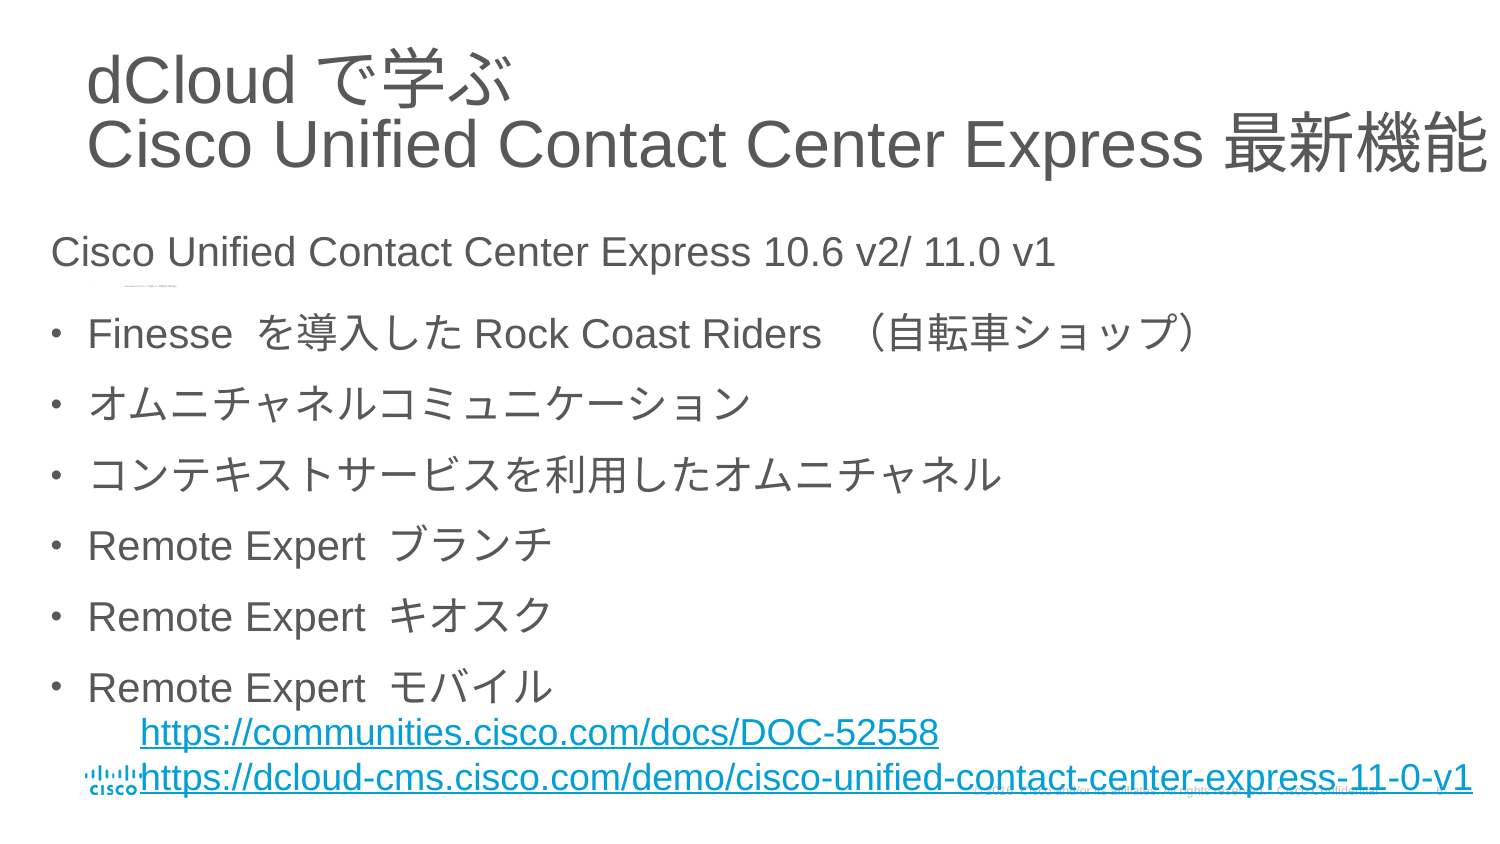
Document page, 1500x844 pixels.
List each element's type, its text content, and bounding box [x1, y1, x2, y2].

title dCloudで学ぶ Cisco Unified Contact Center Express最新機能 [71, 55, 1500, 176]
list Cisco Unified Contact Center Express 10.6 v2/ 11.0 v1 Cisco Finesseデスクトップを使った一次対応完了率の向上 Finesse を導入したRock Coast Riders （自転車ショップ） オムニチャネルコミュニケーション コンテキストサービスを利用したオムニチャネル Remote Expert ブランチ Remote Expert キオスク Remote Expert モバイル [26, 221, 1396, 741]
text_box https://communities.cisco.com/docs/DOC-52558 https://dcloud-cms.cisco.com/demo/cisco-unified-contact-center-express-11-0-v1 [125, 700, 1500, 805]
picture [78, 758, 125, 803]
